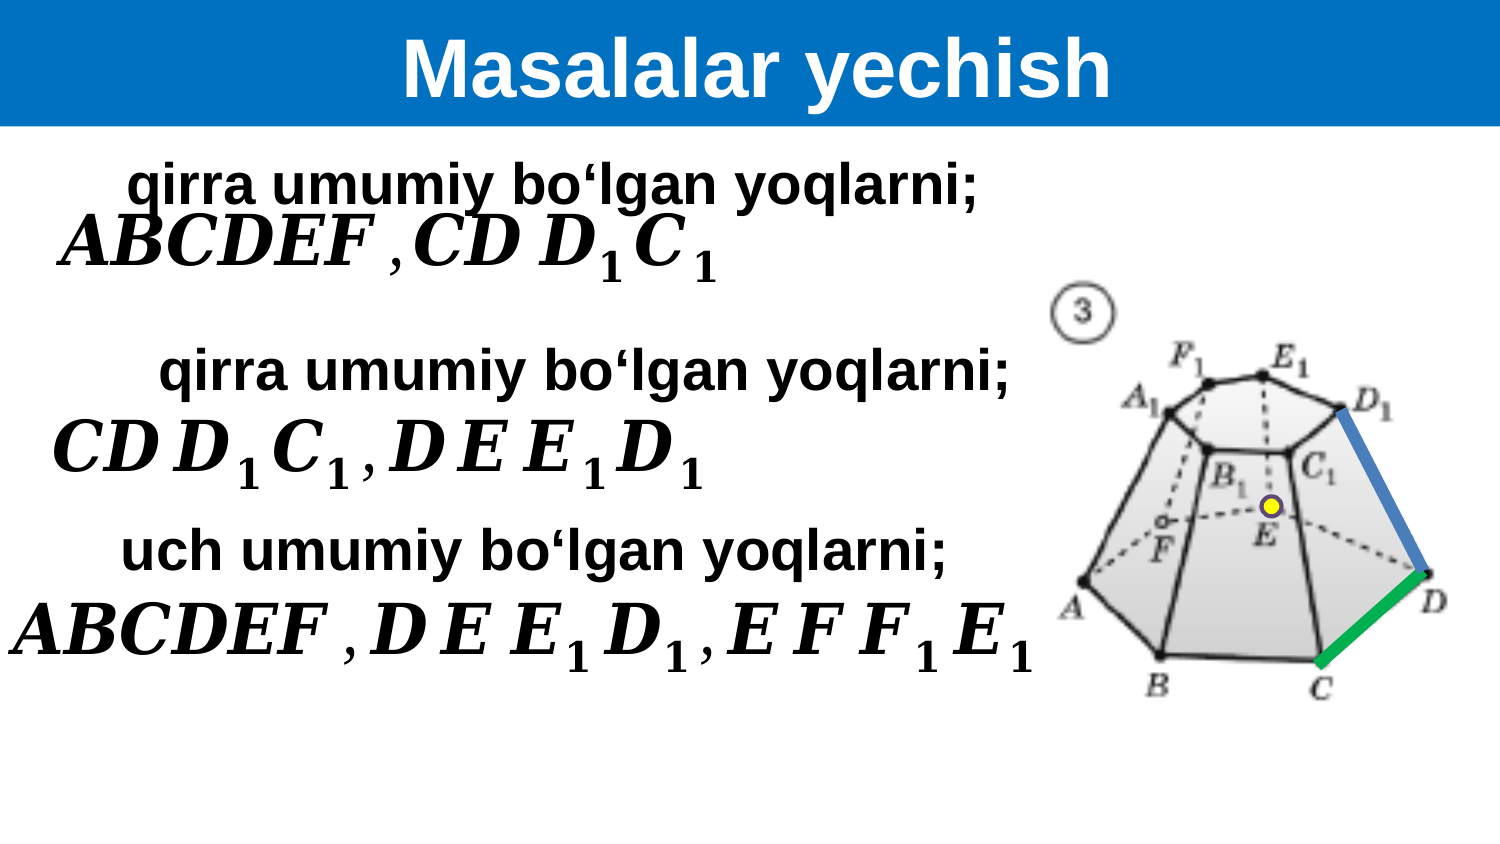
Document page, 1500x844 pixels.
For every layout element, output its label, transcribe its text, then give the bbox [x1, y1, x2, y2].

picture [1045, 274, 1495, 718]
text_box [1340, 409, 1424, 572]
text_box [0, 0, 1500, 127]
text_box Masalalar yechish [56, 9, 1460, 114]
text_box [1316, 570, 1424, 666]
